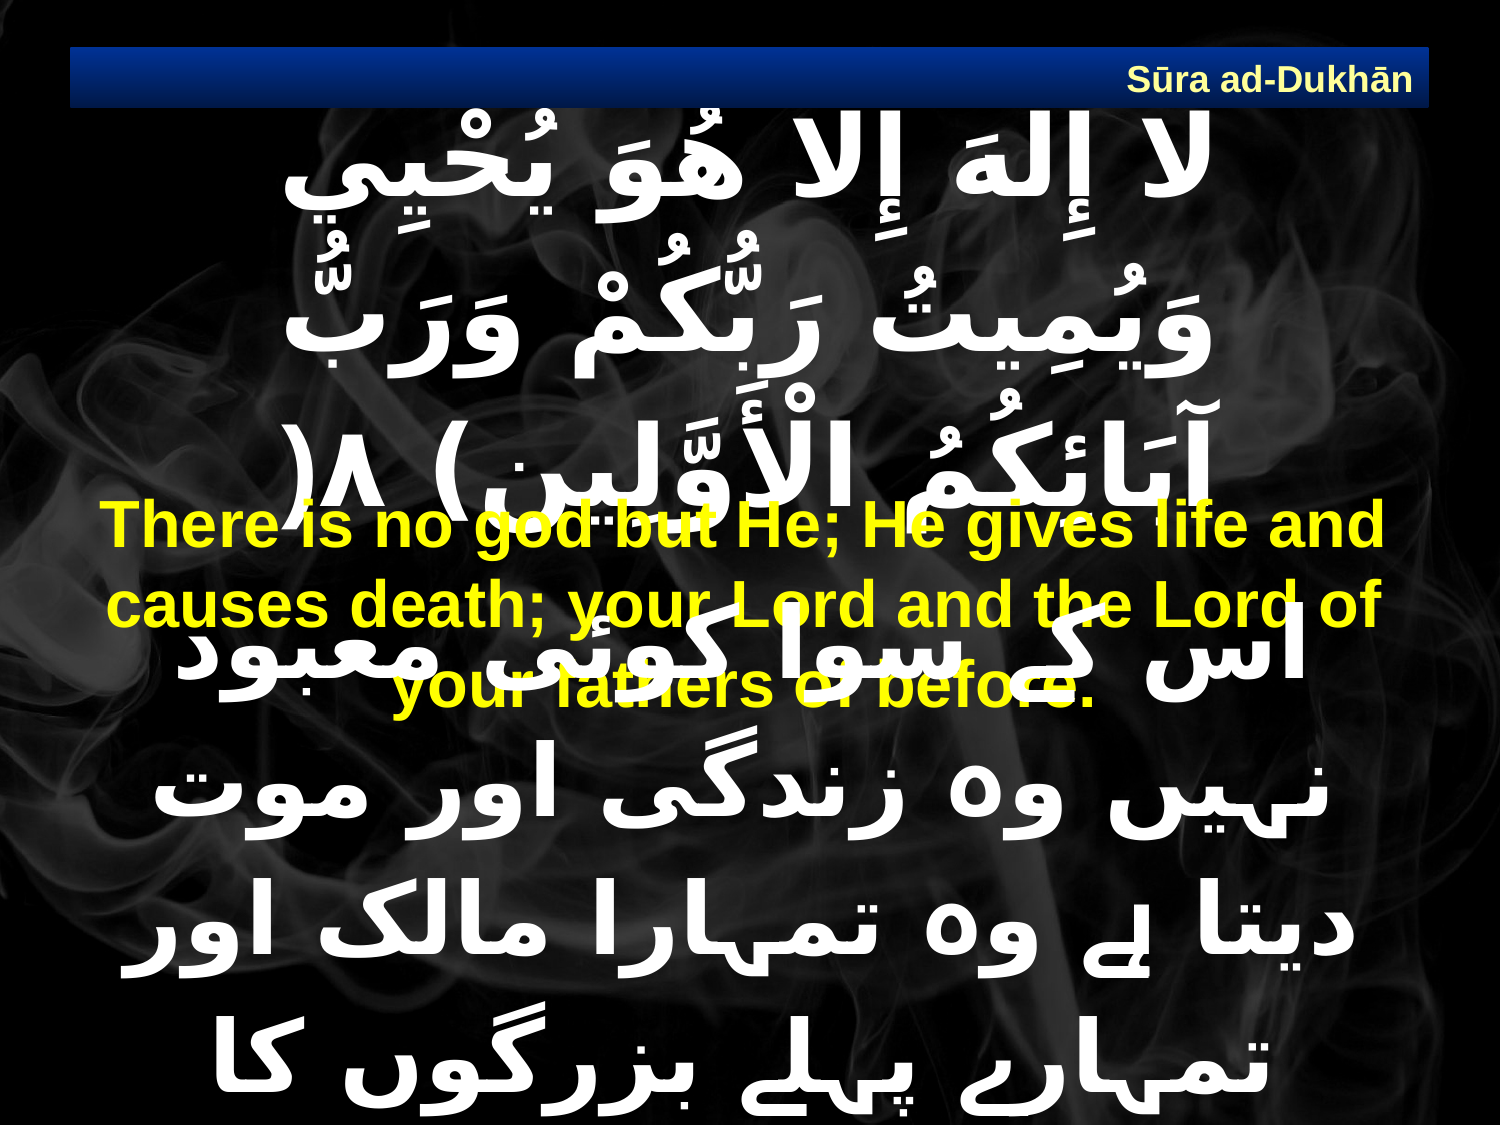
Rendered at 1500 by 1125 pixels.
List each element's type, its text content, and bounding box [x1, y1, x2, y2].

title لَا إِلَهَ إِلَّا هُوَ يُحْيِي وَيُمِيتُ رَبُّكُمْ وَرَبُّ آبَائِكُمُ الْأَوَّلِين) ٨( [112, 175, 1388, 417]
text_box اس کے سوا کوئی معبود نہیں وہ زندگی اور موت دیتا ہے وہ تمہارا مالک اور تمہارے پہلے بزرگوں کا بھی مالک ہے [105, 785, 1381, 1027]
text_box Sūra ad-Dukhān [70, 47, 1429, 108]
subtitle There is no god but He; He gives life and causes death; your Lord and the Lord of your fathers of before. [29, 480, 1459, 768]
picture [0, 0, 1500, 1125]
